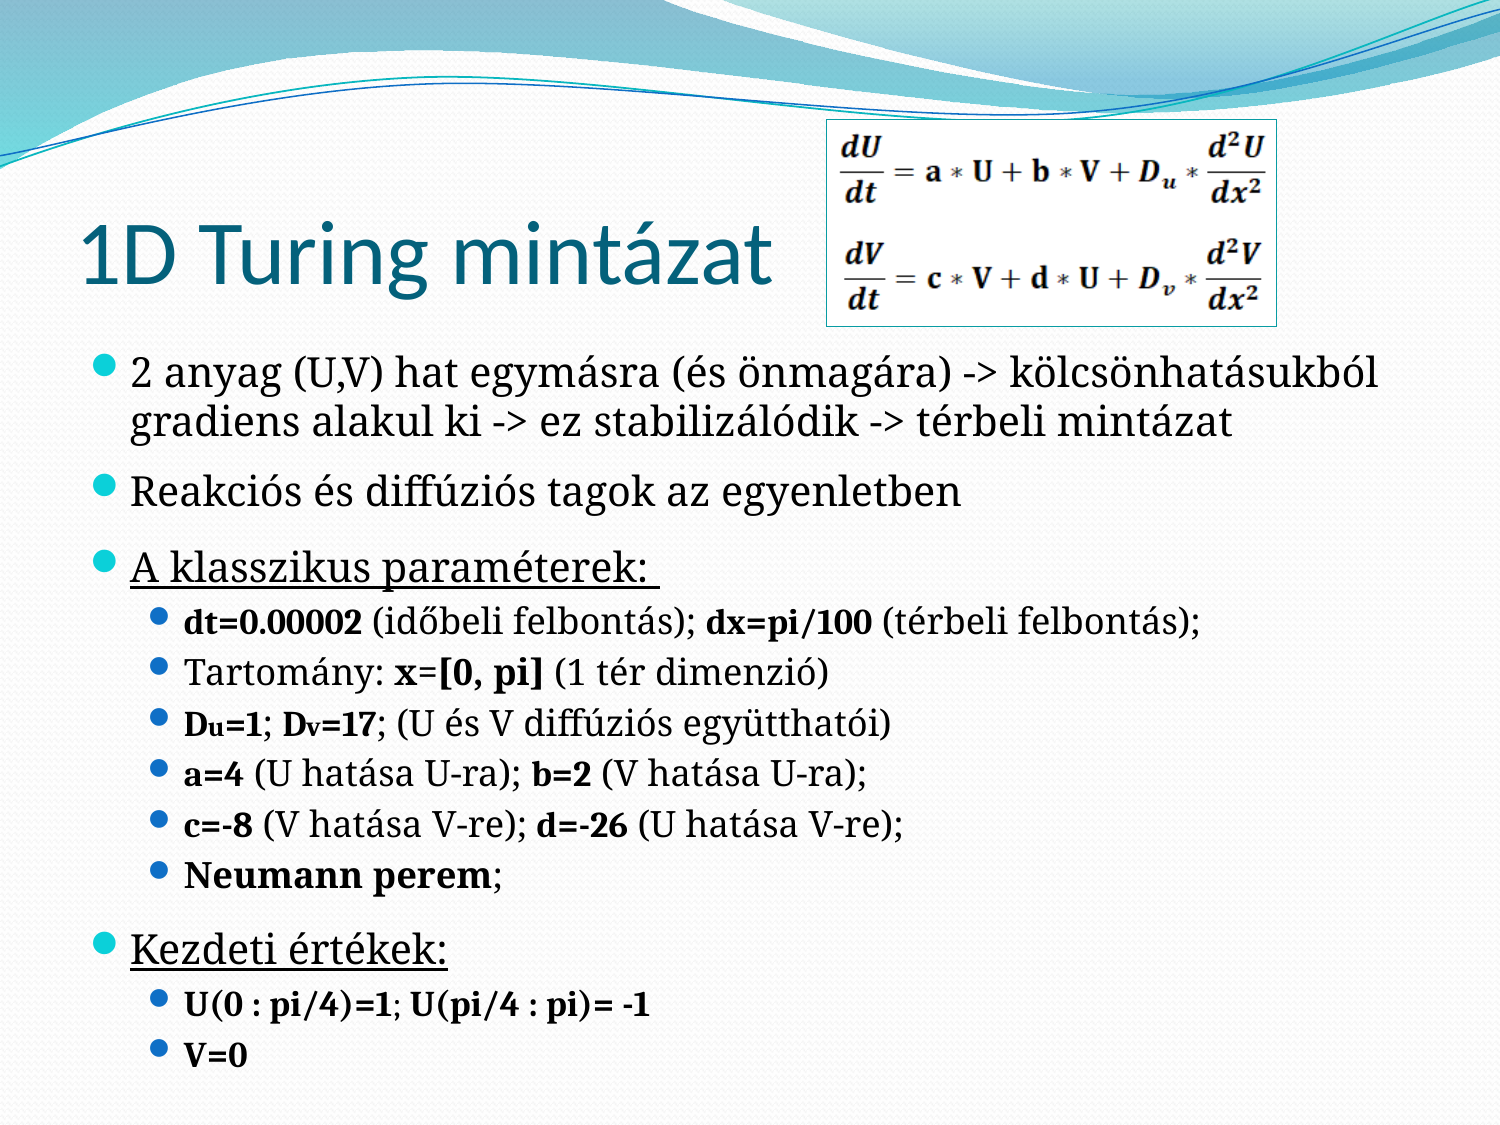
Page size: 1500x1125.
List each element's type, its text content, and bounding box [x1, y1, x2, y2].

title 1D Turing mintázat [75, 115, 1385, 304]
list 2 anyag (U,V) hat egymásra (és önmagára) -> kölcsönhatásukból gradiens alakul ki -> ez stabilizálódik -> térbeli mintázat Reakciós és diffúziós tagok az egyenletben A klasszikus paraméterek: dt=0.00002 (időbeli felbontás); dx=pi/100 (térbeli felbontás); Tartomány: x=[0, pi] (1 tér dimenzió) Du=1; Dv=17; (U és V diffúziós együtthatói) a=4 (U hatása U-ra); b=2 (V hatása U-ra); c=-8 (V hatása V-re); d=-26 (U hatása V-re); Neumann perem; Kezdeti értékek: U(0 : pi/4)=1; U(pi/4 : pi)= -1 V=0 [75, 338, 1425, 1125]
list Alap paraméterek, t=200 [819, 120, 826, 304]
list Alap paraméterek, t=200 [1278, 122, 1283, 304]
picture [826, 119, 1278, 327]
